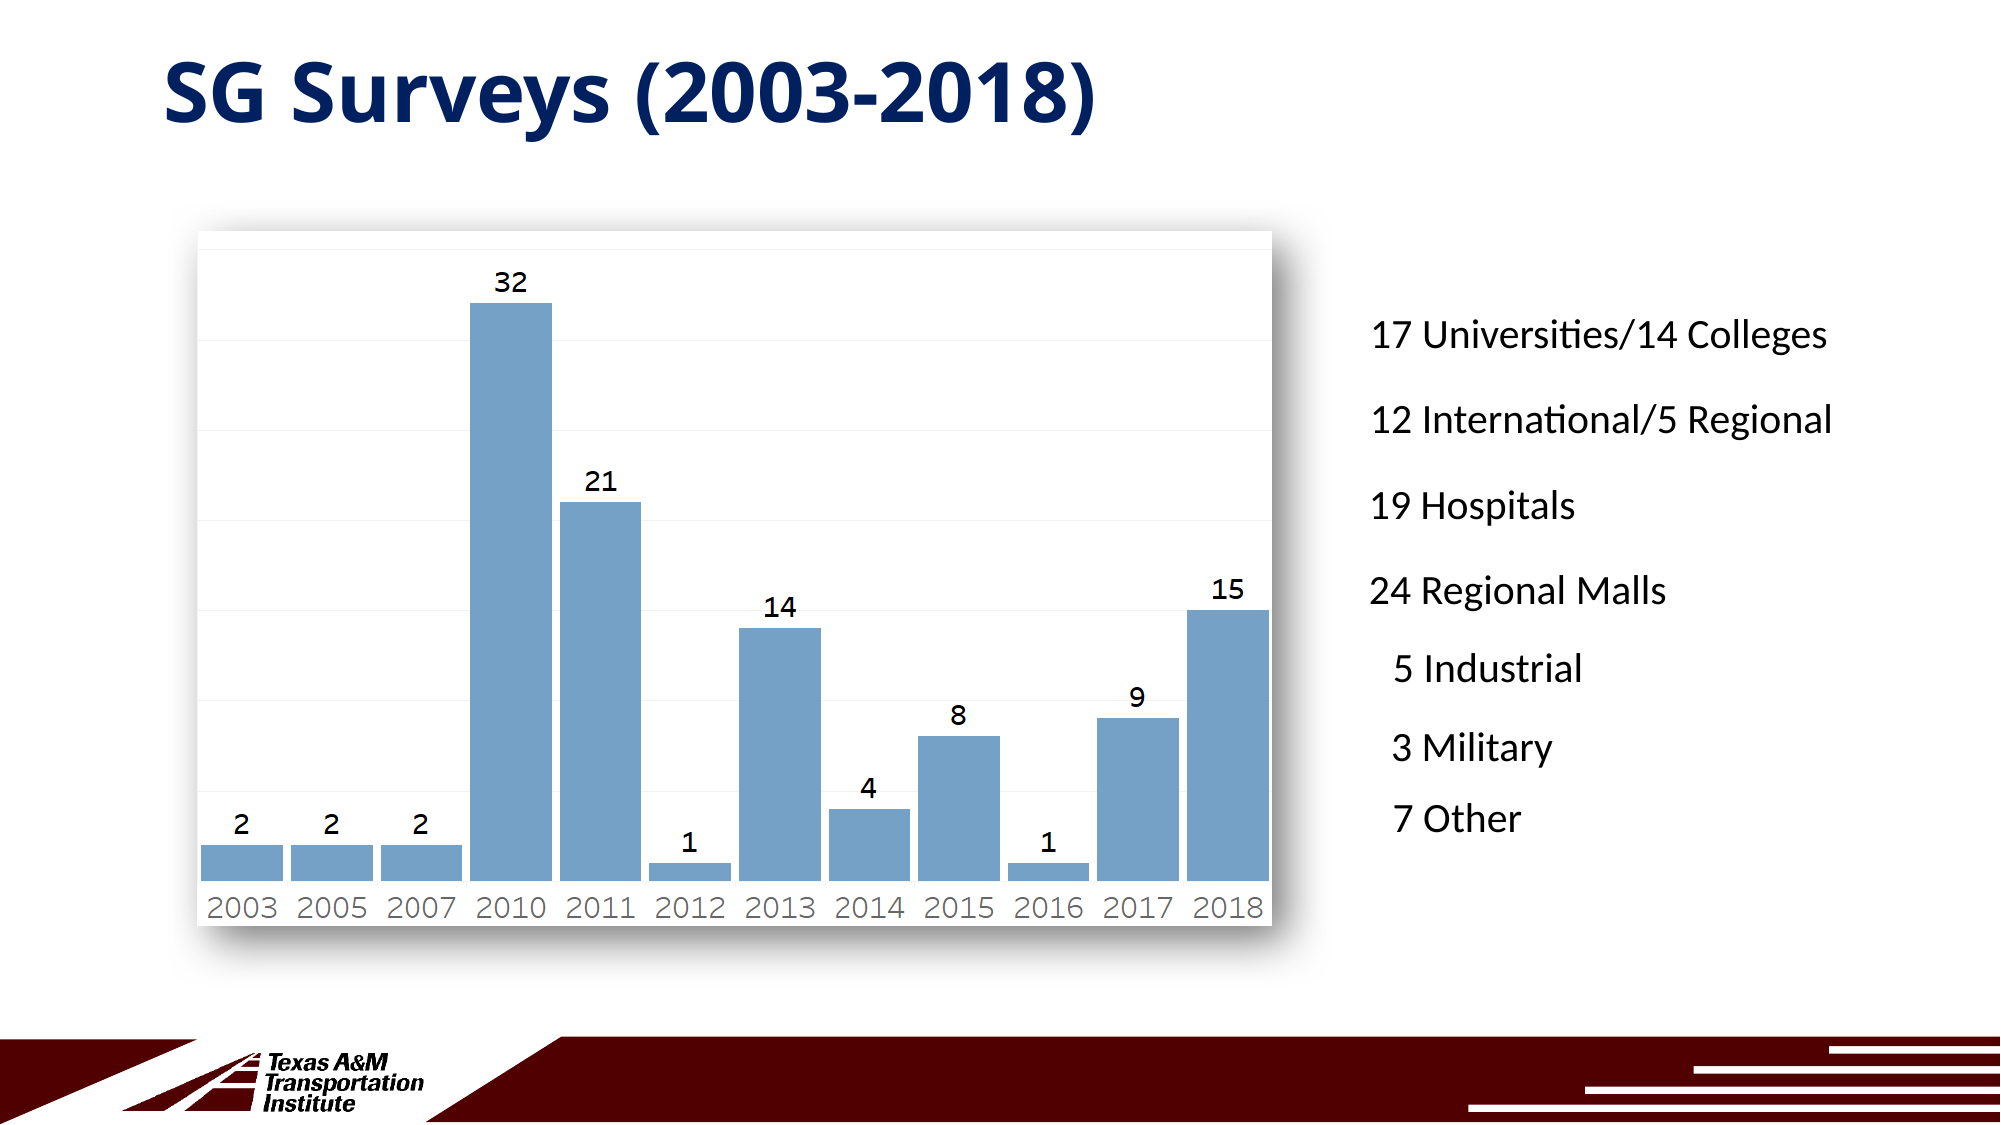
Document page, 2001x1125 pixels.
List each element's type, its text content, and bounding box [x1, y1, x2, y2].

text_box [426, 1035, 2000, 1124]
title SG Surveys (2003-2018) [98, 8, 1162, 183]
picture [119, 1039, 426, 1125]
picture [197, 231, 1272, 926]
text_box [1352, 299, 1851, 849]
text_box [0, 1038, 198, 1125]
